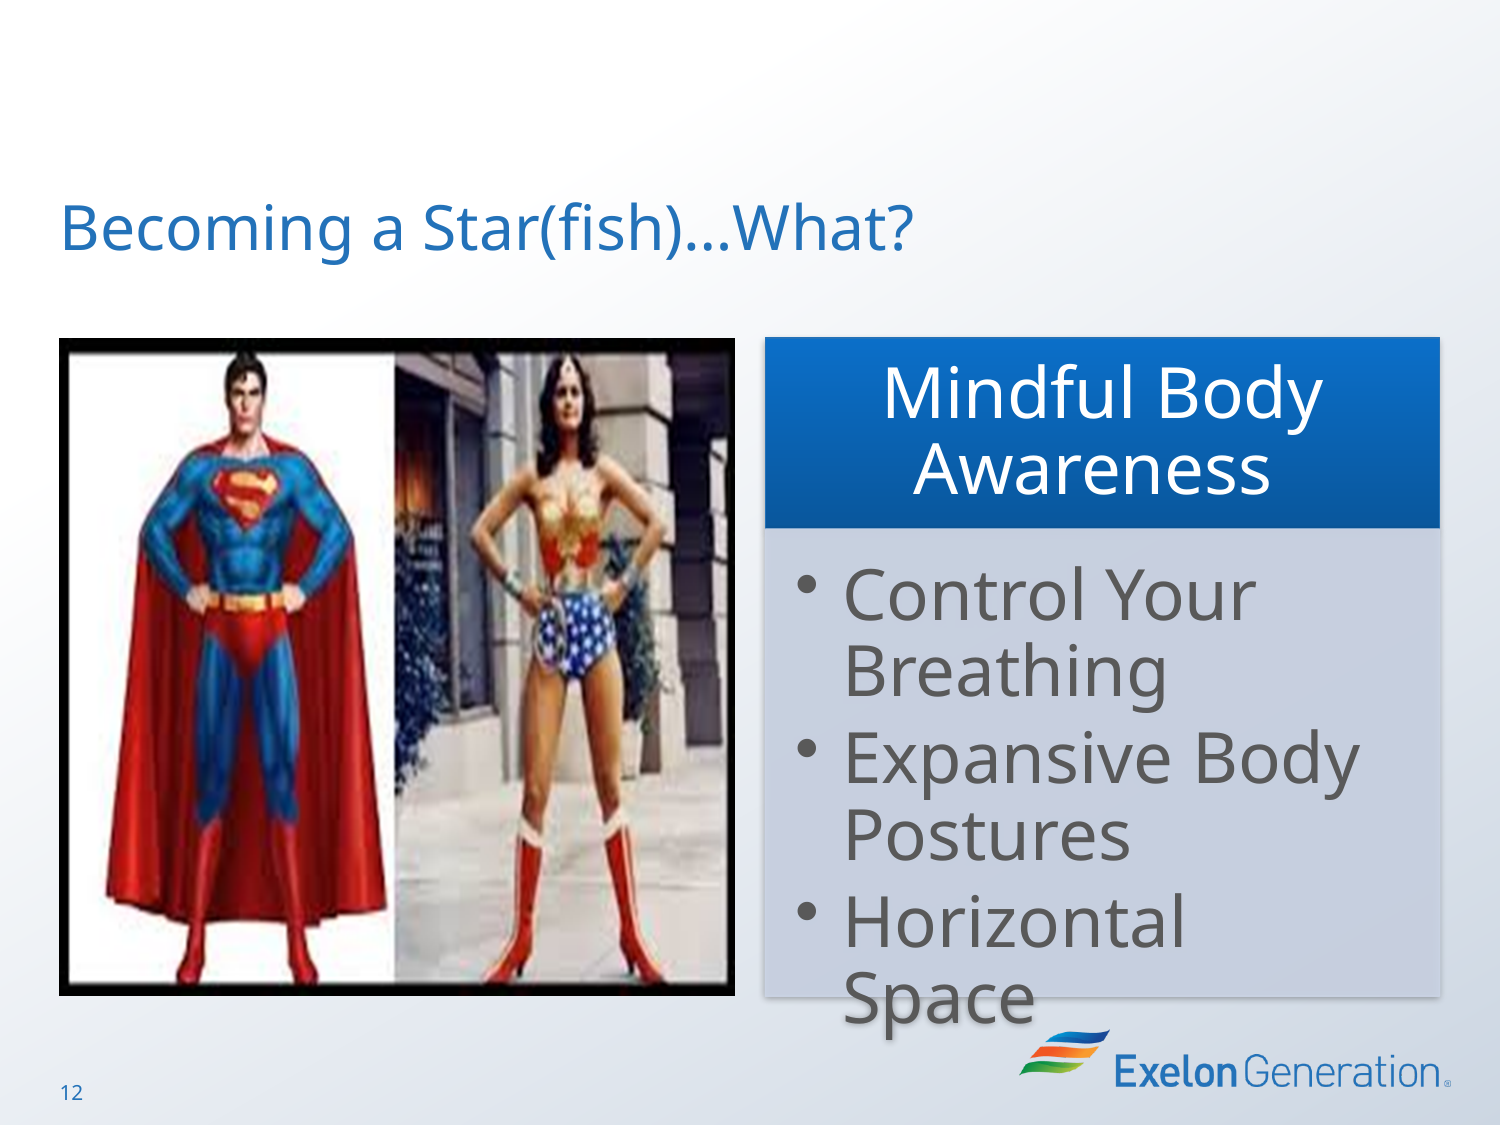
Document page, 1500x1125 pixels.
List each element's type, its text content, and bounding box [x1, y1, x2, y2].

title Becoming a Star(fish)…What? [59, 120, 1440, 263]
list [765, 336, 1440, 998]
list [59, 338, 736, 996]
picture [1019, 1029, 1451, 1087]
slide_number 11 [59, 1079, 141, 1115]
